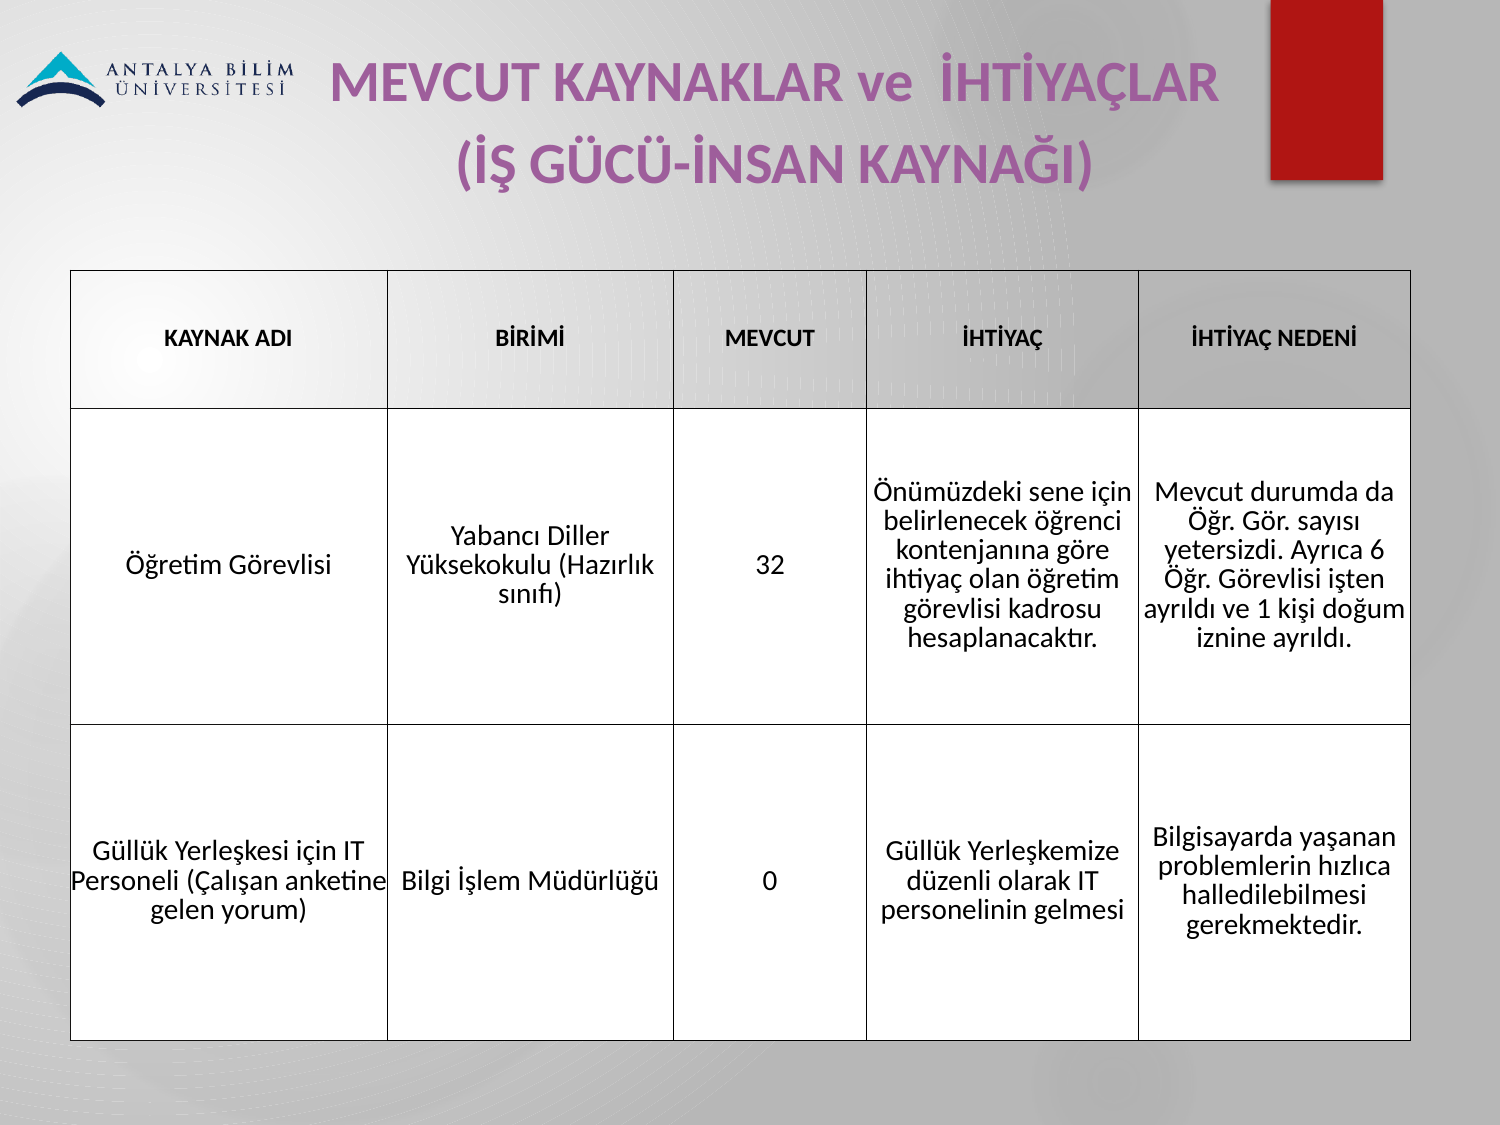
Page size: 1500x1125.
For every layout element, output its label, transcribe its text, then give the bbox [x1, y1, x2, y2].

table_header İHTİYAÇ NEDENİ [1139, 271, 1410, 408]
table_header MEVCUT [674, 271, 866, 408]
picture [15, 49, 294, 110]
table_cell Güllük Yerleşkesi için IT Personeli (Çalışan anketine gelen yorum) [71, 725, 387, 1040]
table_cell Güllük Yerleşkemize düzenli olarak IT personelinin gelmesi [867, 725, 1138, 1040]
table_header KAYNAK ADI [71, 271, 387, 408]
table_header İHTİYAÇ [867, 271, 1138, 408]
table_cell Öğretim Görevlisi [71, 409, 387, 724]
text_box MEVCUT KAYNAKLAR ve İHTİYAÇLAR (İŞ GÜCÜ-İNSAN KAYNAĞI) [293, 25, 1257, 203]
table_cell Yabancı Diller Yüksekokulu (Hazırlık sınıfı) [388, 409, 673, 724]
table_cell Bilgisayarda yaşanan problemlerin hızlıca halledilebilmesi gerekmektedir. [1139, 725, 1410, 1040]
table_cell 32 [674, 409, 866, 724]
table_header BİRİMİ [388, 271, 673, 408]
table_cell Mevcut durumda da Öğr. Gör. sayısı yetersizdi. Ayrıca 6 Öğr. Görevlisi işten ayrıldı ve 1 kişi doğum iznine ayrıldı. [1139, 409, 1410, 724]
table_cell Bilgi İşlem Müdürlüğü [388, 725, 673, 1040]
table_cell Önümüzdeki sene için belirlenecek öğrenci kontenjanına göre ihtiyaç olan öğretim görevlisi kadrosu hesaplanacaktır. [867, 409, 1138, 724]
table_cell 0 [674, 725, 866, 1040]
